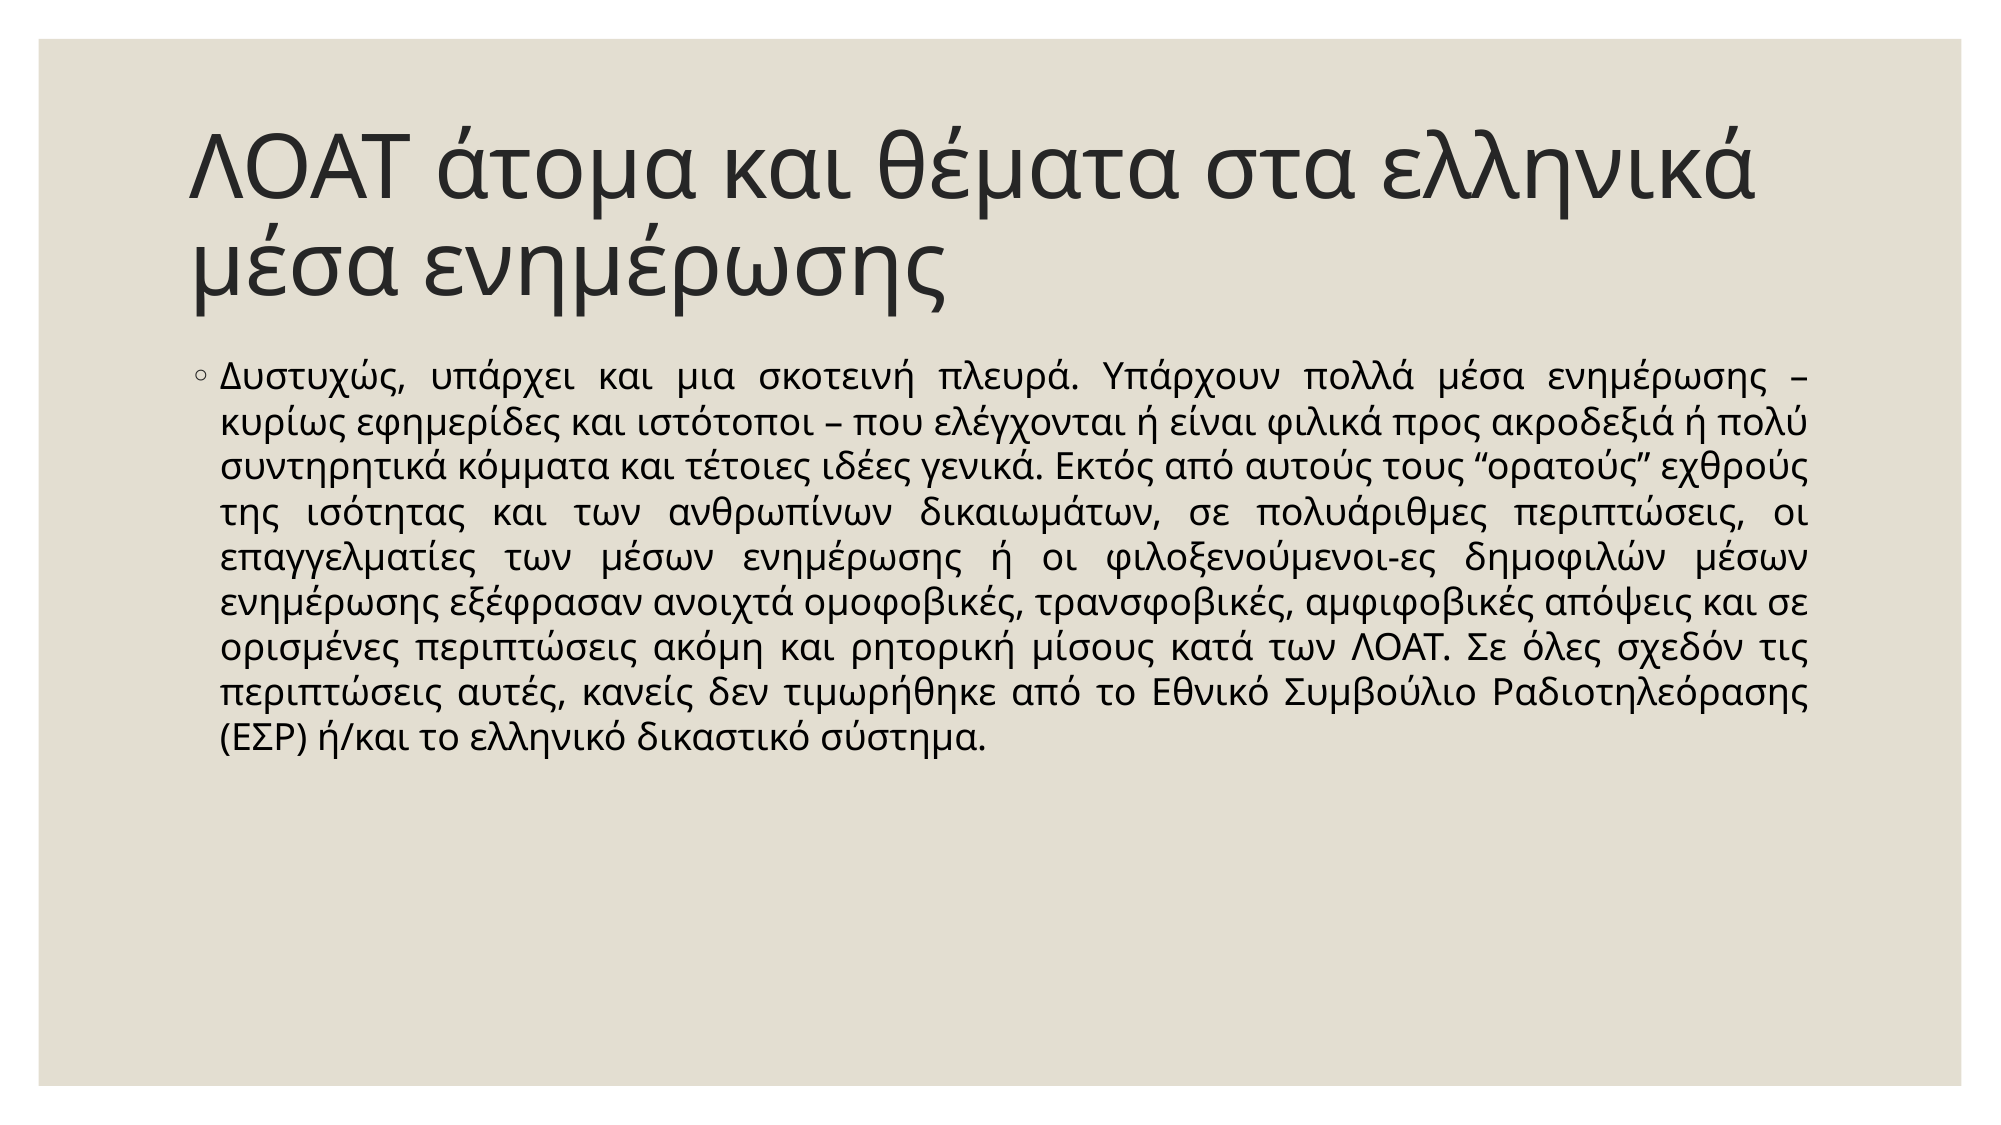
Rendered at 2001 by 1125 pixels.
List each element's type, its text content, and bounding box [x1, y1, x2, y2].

list Δυστυχώς, υπάρχει και μια σκοτεινή πλευρά. Υπάρχουν πολλά μέσα ενημέρωσης – κυρίως εφημερίδες και ιστότοποι – που ελέγχονται ή είναι φιλικά προς ακροδεξιά ή πολύ συντηρητικά κόμματα και τέτοιες ιδέες γενικά. Εκτός από αυτούς τους “ορατούς” εχθρούς της ισότητας και των ανθρωπίνων δικαιωμάτων, σε πολυάριθμες περιπτώσεις, οι επαγγελματίες των μέσων ενημέρωσης ή οι φιλοξενούμενοι-ες δημοφιλών μέσων ενημέρωσης εξέφρασαν ανοιχτά ομοφοβικές, τρανσφοβικές, αμφιφοβικές απόψεις και σε ορισμένες περιπτώσεις ακόμη και ρητορική μίσους κατά των ΛΟΑΤ. Σε όλες σχεδόν τις περιπτώσεις αυτές, κανείς δεν τιμωρήθηκε από το Εθνικό Συμβούλιο Ραδιοτηλεόρασης (ΕΣΡ) ή/και το ελληνικό δικαστικό σύστημα. [174, 345, 1825, 990]
title ΛΟΑΤ άτομα και θέματα στα ελληνικά μέσα ενημέρωσης [174, 105, 1825, 331]
